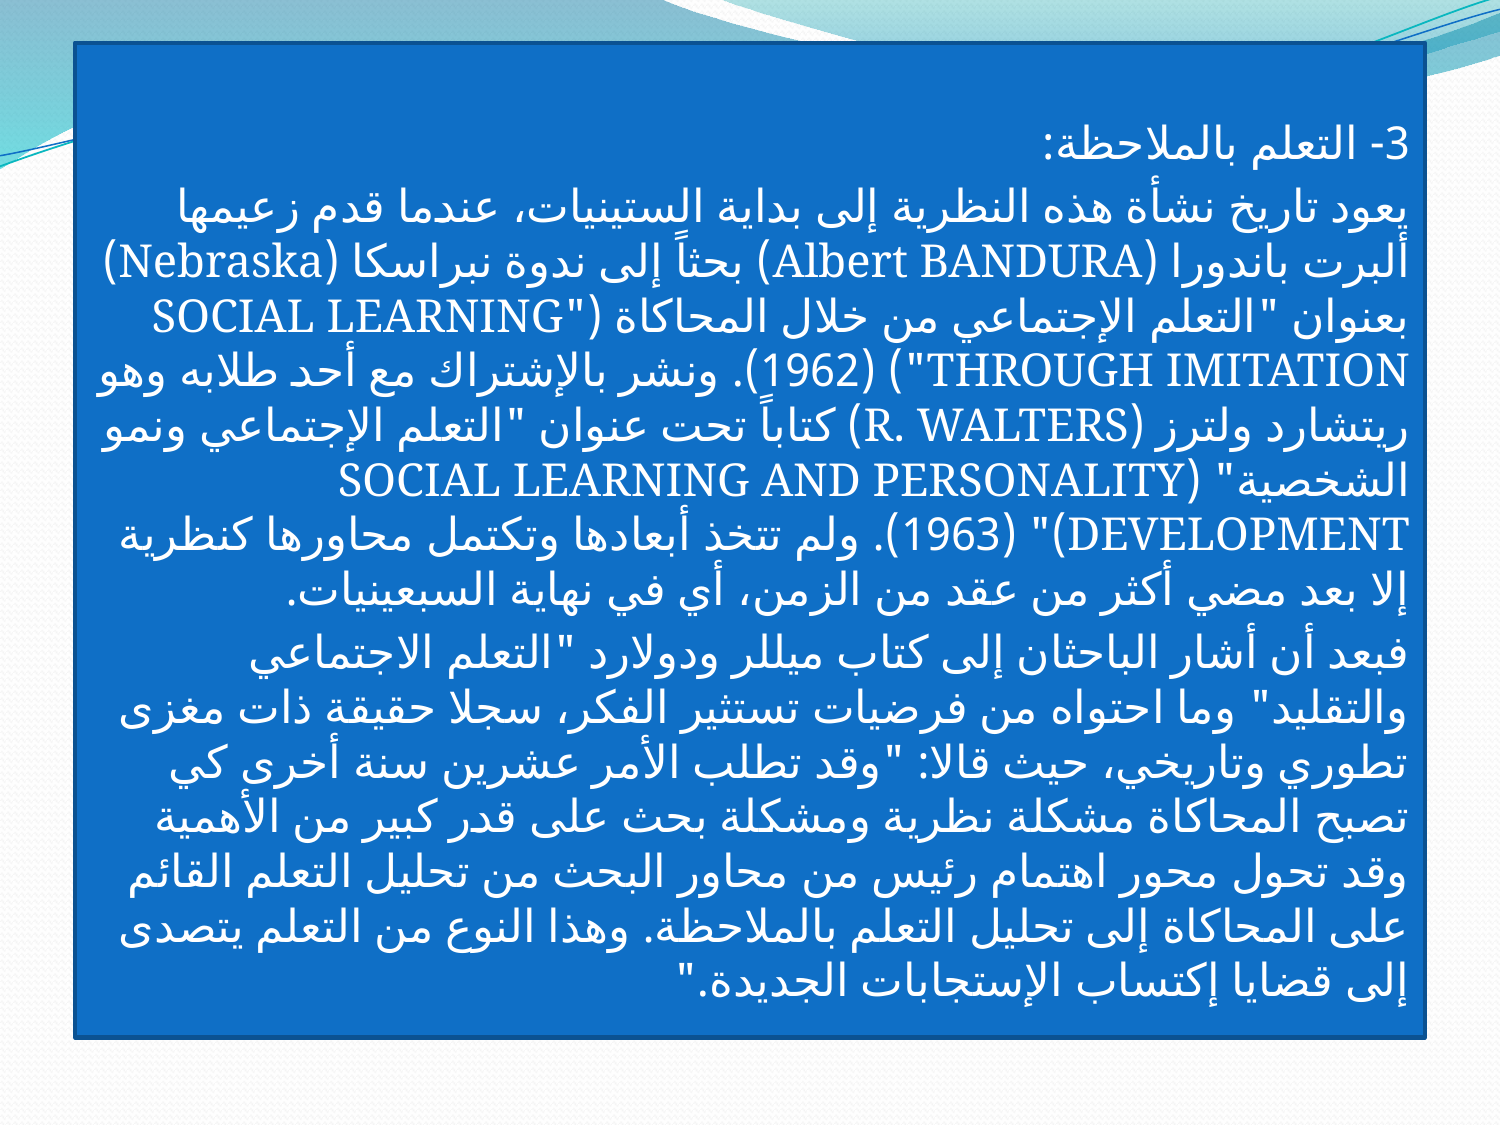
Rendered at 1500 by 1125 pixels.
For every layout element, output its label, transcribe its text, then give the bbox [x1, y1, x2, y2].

list 3- التعلم بالملاحظة: يعود تاريخ نشأة هذه النظرية إلى بداية الستينيات، عندما قدم زعيمها ألبرت باندورا (Albert BANDURA) بحثاً إلى ندوة نبراسكا (Nebraska) بعنوان "التعلم الإجتماعي من خلال المحاكاة ("SOCIAL LEARNING THROUGH IMITATION") (1962). ونشر بالإشتراك مع أحد طلابه وهو ريتشارد ولترز (R. WALTERS) كتاباً تحت عنوان "التعلم الإجتماعي ونمو الشخصية" (SOCIAL LEARNING AND PERSONALITY DEVELOPMENT)" (1963). ولم تتخذ أبعادها وتكتمل محاورها كنظرية إلا بعد مضي أكثر من عقد من الزمن، أي في نهاية السبعينيات. فبعد أن أشار الباحثان إلى كتاب ميللر ودولارد "التعلم الاجتماعي والتقليد" وما احتواه من فرضيات تستثير الفكر، سجلا حقيقة ذات مغزى تطوري وتاريخي، حيث قالا: "وقد تطلب الأمر عشرين سنة أخرى كي تصبح المحاكاة مشكلة نظرية ومشكلة بحث على قدر كبير من الأهمية وقد تحول محور اهتمام رئيس من محاور البحث من تحليل التعلم القائم على المحاكاة إلى تحليل التعلم بالملاحظة. وهذا النوع من التعلم يتصدى إلى قضايا إكتساب الإستجابات الجديدة." [73, 41, 1427, 1040]
